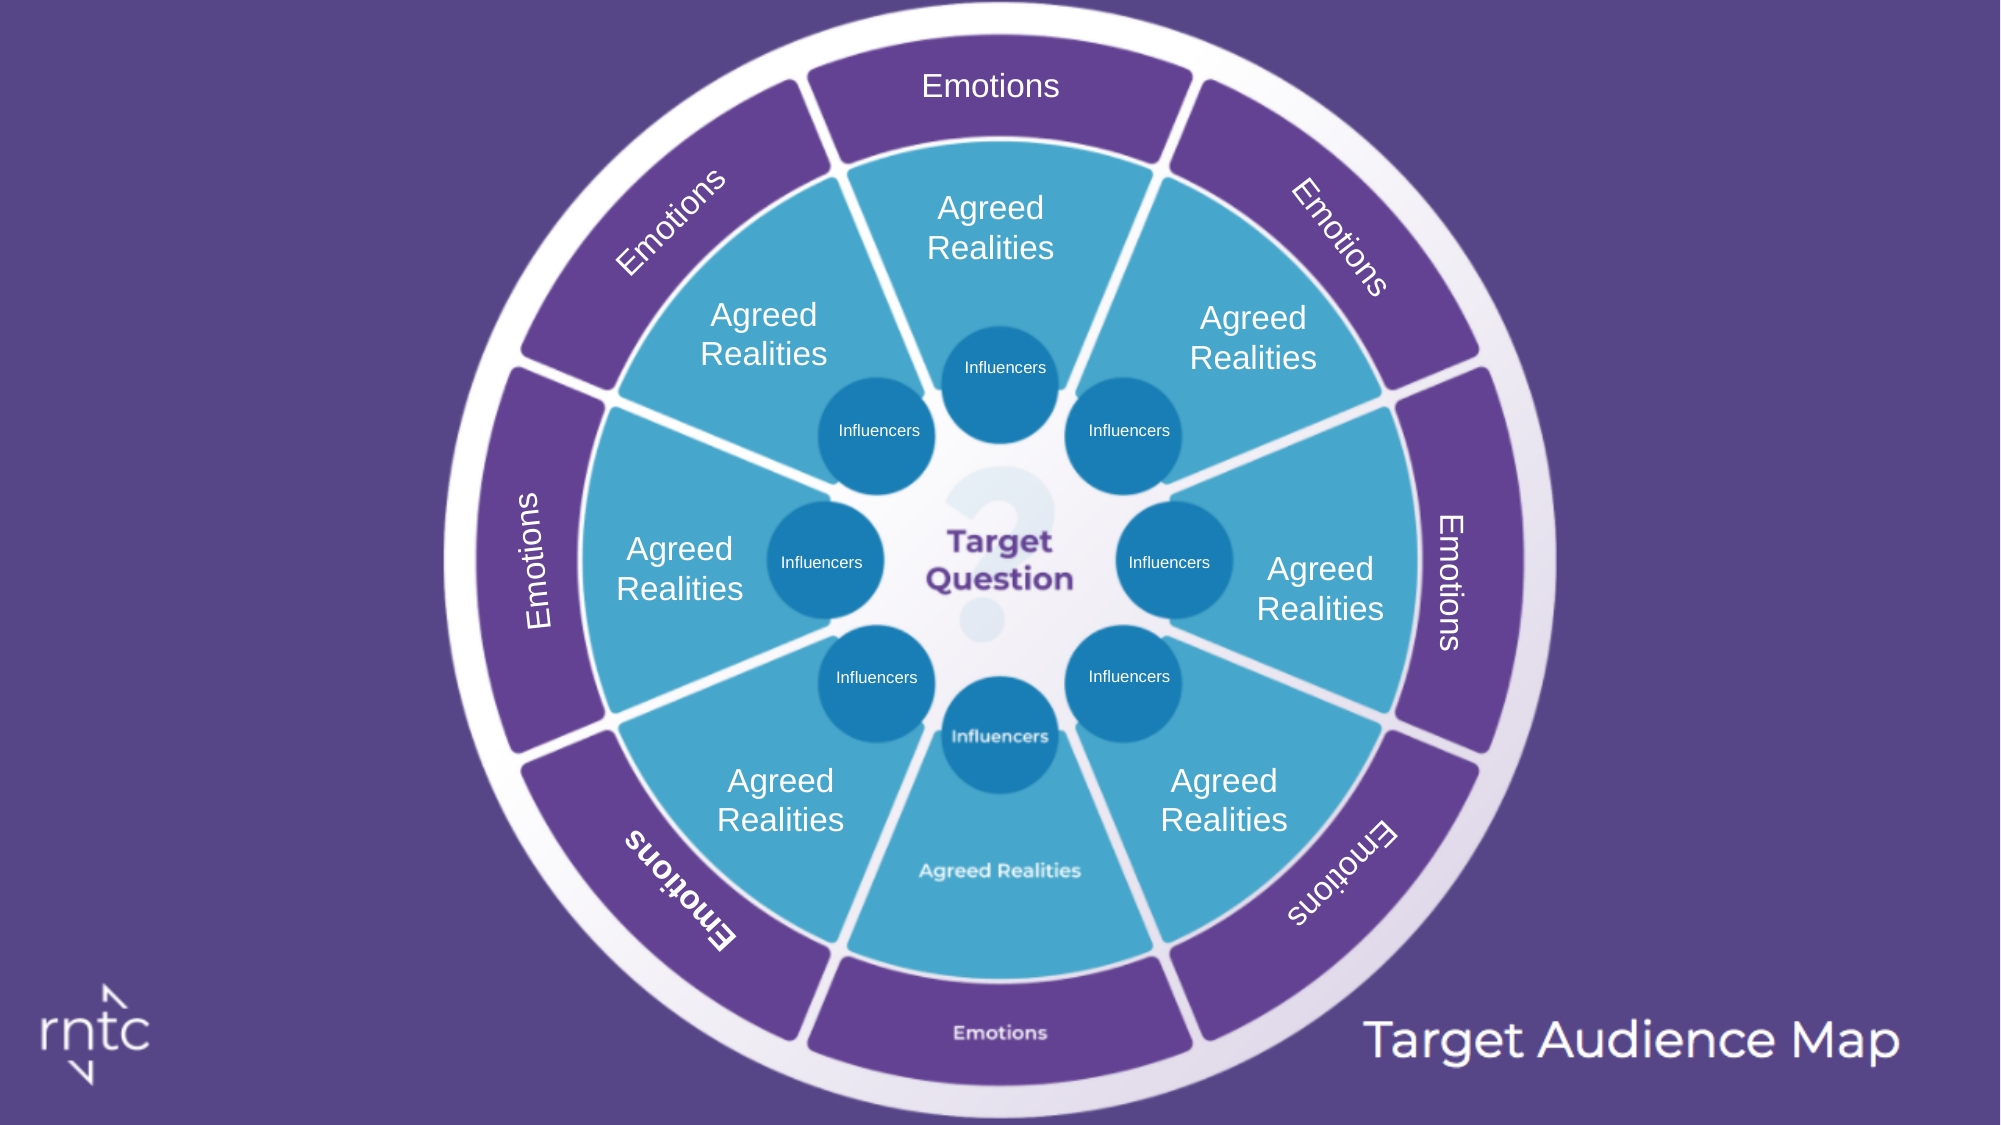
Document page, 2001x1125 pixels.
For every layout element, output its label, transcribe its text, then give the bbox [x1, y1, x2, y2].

text_box Agreed Realities [1232, 527, 1410, 637]
text_box Agreed Realities [1164, 276, 1343, 387]
text_box Agreed Realities [591, 507, 769, 618]
text_box Agreed Realities [1135, 738, 1313, 849]
text_box Emotions [872, 43, 1109, 106]
text_box Influencers [1067, 399, 1193, 462]
text_box Agreed Realities [894, 166, 1088, 277]
text_box Emotions [567, 791, 774, 1007]
text_box Influencers [1106, 531, 1232, 594]
text_box Influencers [943, 337, 1069, 400]
text_box Emotions [557, 108, 769, 320]
text_box Agreed Realities [675, 272, 853, 383]
text_box Emotions [1431, 464, 1494, 702]
picture [0, 0, 2001, 1125]
text_box Emotions [1253, 118, 1448, 344]
text_box Influencers [1067, 645, 1193, 708]
text_box Influencers [814, 646, 940, 709]
text_box Influencers [769, 531, 885, 594]
text_box Agreed Realities [692, 738, 870, 849]
text_box Influencers [816, 399, 942, 462]
text_box Emotions [1244, 777, 1456, 989]
text_box Emotions [477, 442, 565, 684]
